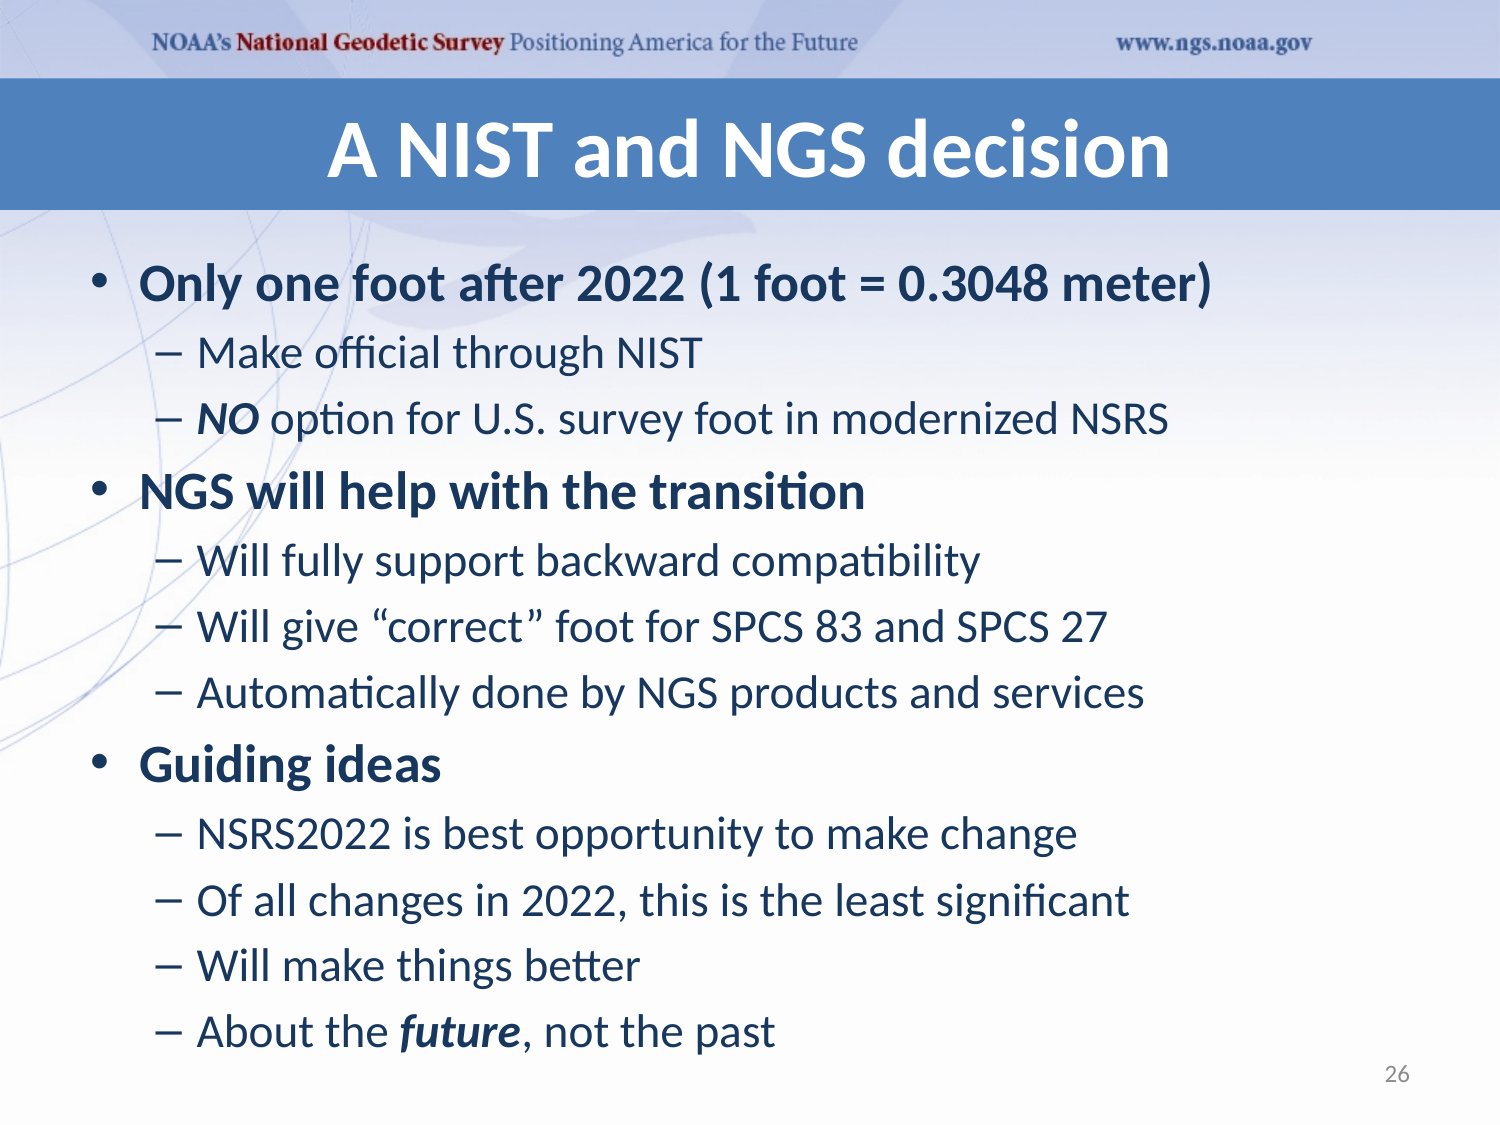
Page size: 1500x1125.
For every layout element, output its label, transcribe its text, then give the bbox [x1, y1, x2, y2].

list Only one foot after 2022 (1 foot = 0.3048 meter) Make official through NIST NO option for U.S. survey foot in modernized NSRS NGS will help with the transition Will fully support backward compatibility Will give “correct” foot for SPCS 83 and SPCS 27 Automatically done by NGS products and services Guiding ideas NSRS2022 is best opportunity to make change Of all changes in 2022, this is the least significant Will make things better About the future, not the past [74, 239, 1480, 1066]
slide_number 26 [1275, 1050, 1425, 1095]
picture [0, 0, 1500, 78]
picture [0, 211, 1500, 1125]
title A NIST and NGS decision [0, 78, 1500, 211]
